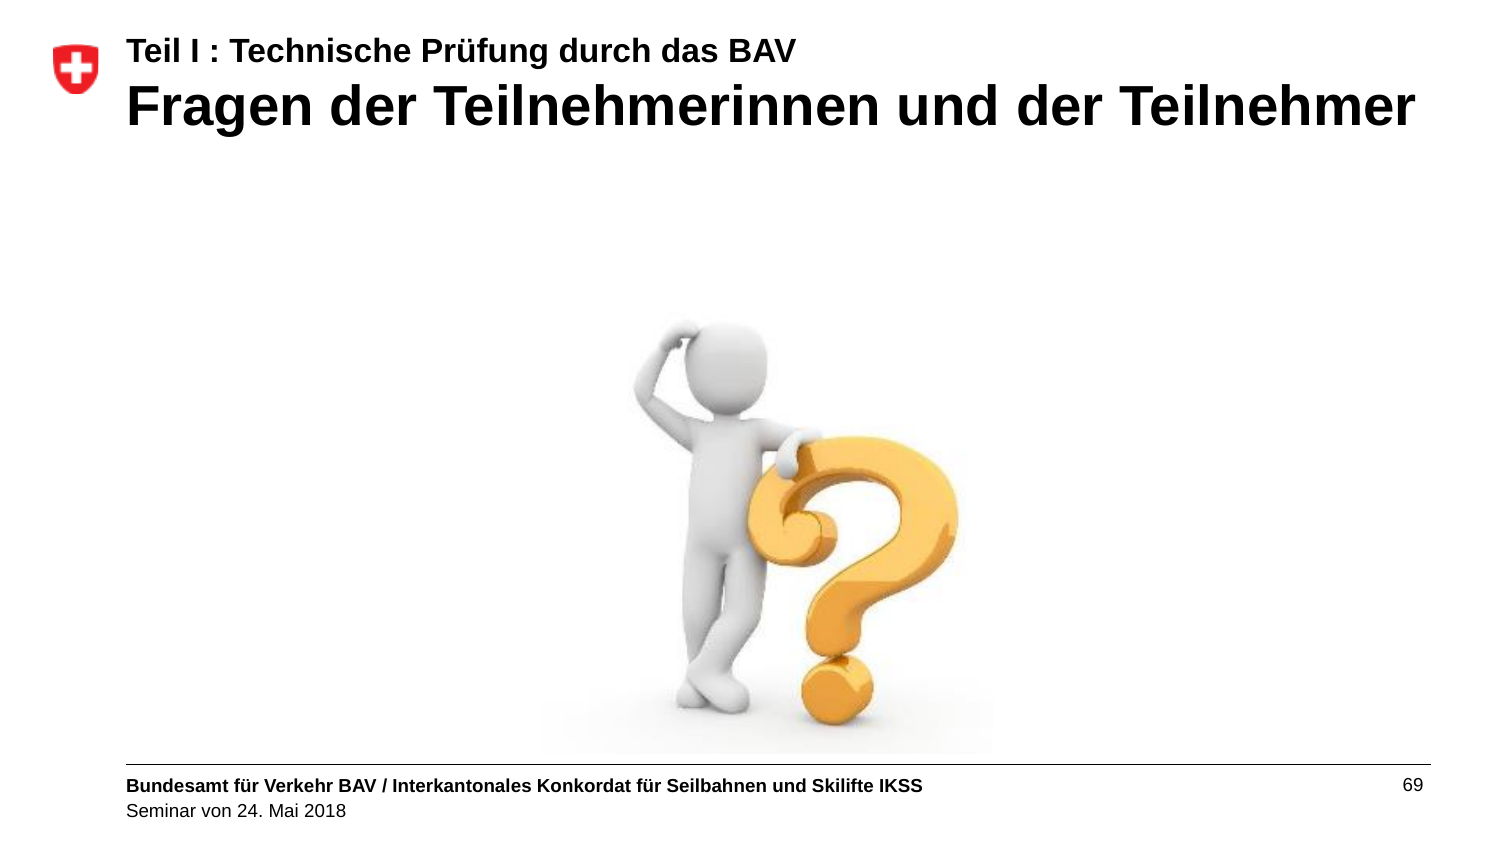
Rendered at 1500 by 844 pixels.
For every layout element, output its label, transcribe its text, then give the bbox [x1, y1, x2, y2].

title Teil I : Technische Prüfung durch das BAV Fragen der Teilnehmerinnen und der Teilnehmer [126, 28, 1431, 182]
picture [540, 301, 993, 754]
